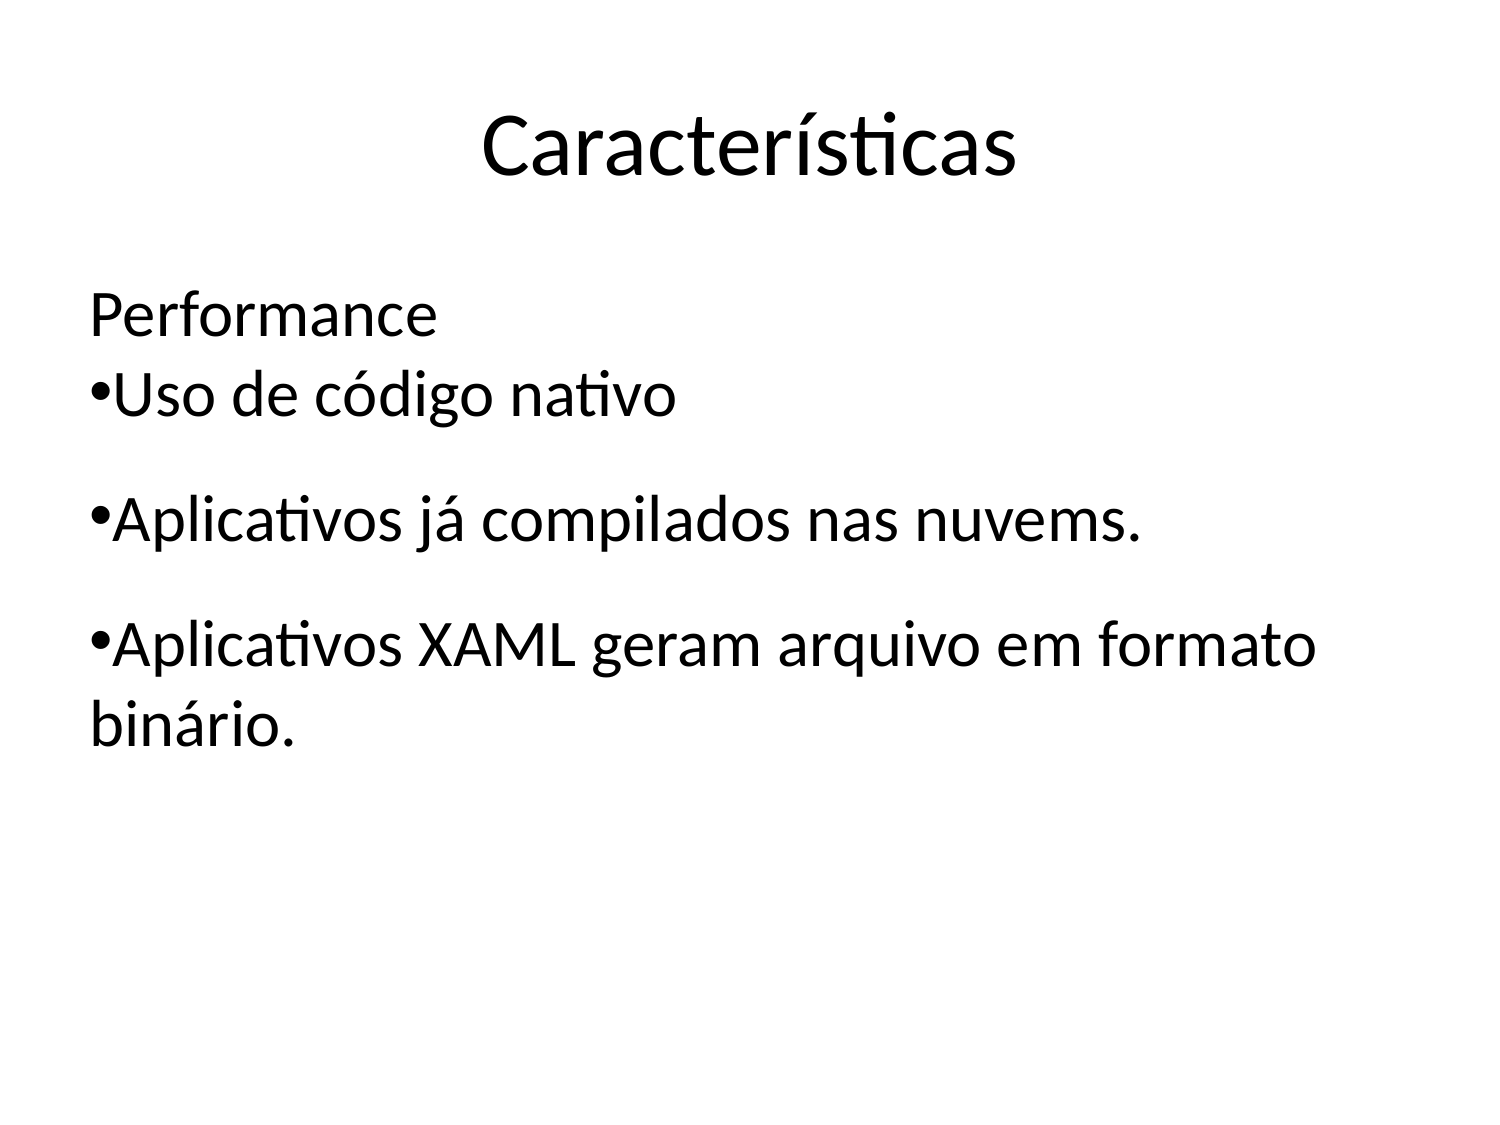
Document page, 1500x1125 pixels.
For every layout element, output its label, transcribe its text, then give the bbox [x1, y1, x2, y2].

text_box Características [75, 45, 1425, 233]
text_box Performance Uso de código nativo Aplicativos já compilados nas nuvems. Aplicativos XAML geram arquivo em formato binário. [75, 262, 1425, 1005]
